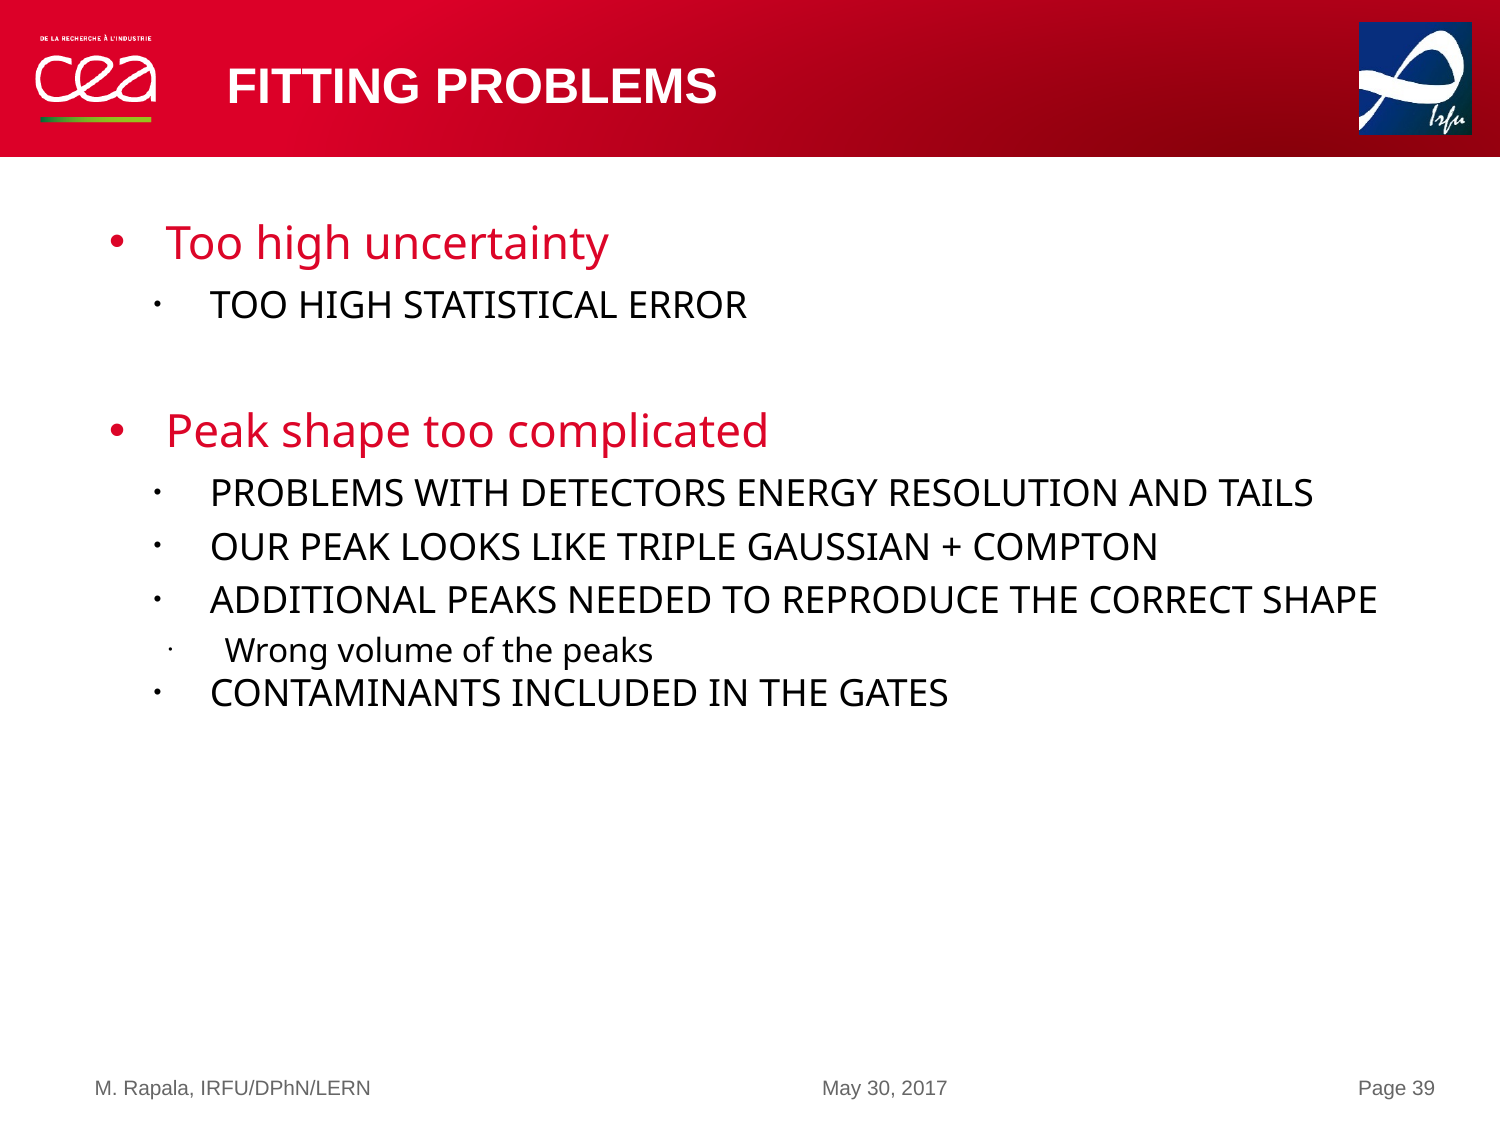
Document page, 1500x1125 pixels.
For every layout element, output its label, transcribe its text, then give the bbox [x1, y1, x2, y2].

footer M. Rapala, IRFU/DPhN/LERN [94, 1060, 521, 1114]
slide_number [545, 1060, 1224, 1114]
list Too high uncertainty Too high statistical error Peak shape too complicated Problems with detectors energy resolution and tails Our peak looks like triple Gaussian + Compton Additional peaks needed to reproduce the correct shape Wrong volume of the peaks Contaminants included in the gates [94, 206, 1436, 1022]
picture [0, 0, 1500, 157]
title Fitting problems [226, 8, 1341, 158]
slide_number Page 39 [1309, 1060, 1436, 1114]
